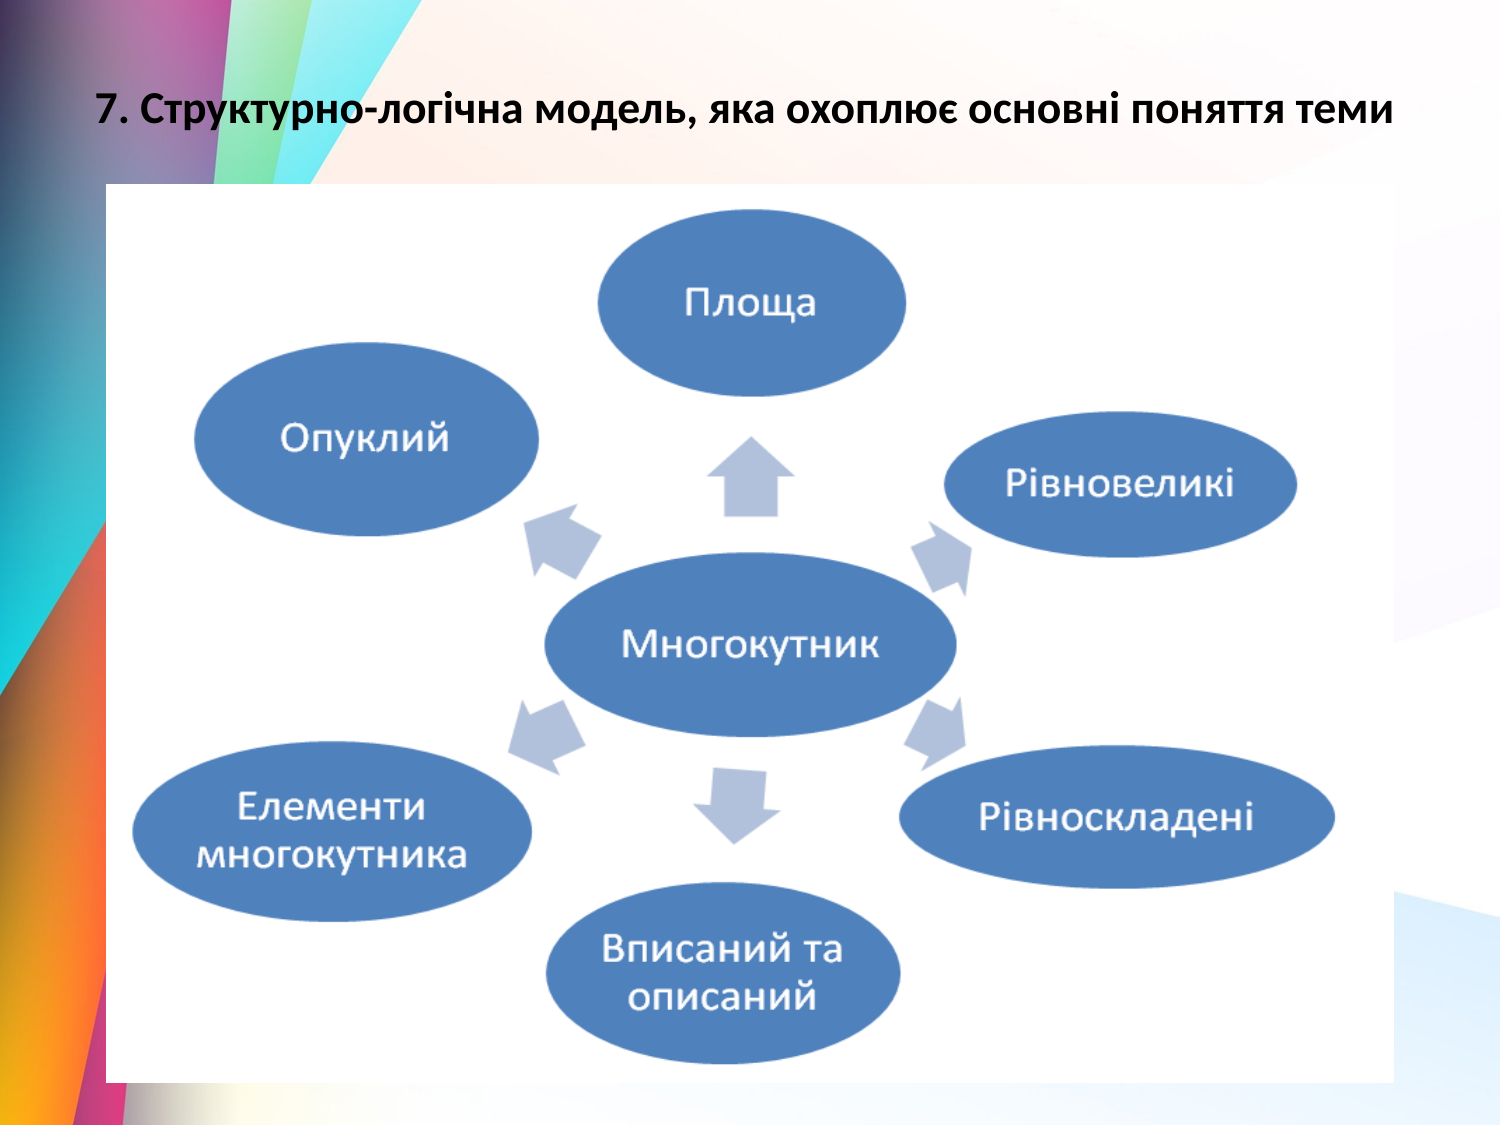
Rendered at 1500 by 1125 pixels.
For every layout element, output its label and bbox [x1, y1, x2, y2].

picture [0, 0, 1500, 1125]
list [105, 184, 1394, 1083]
